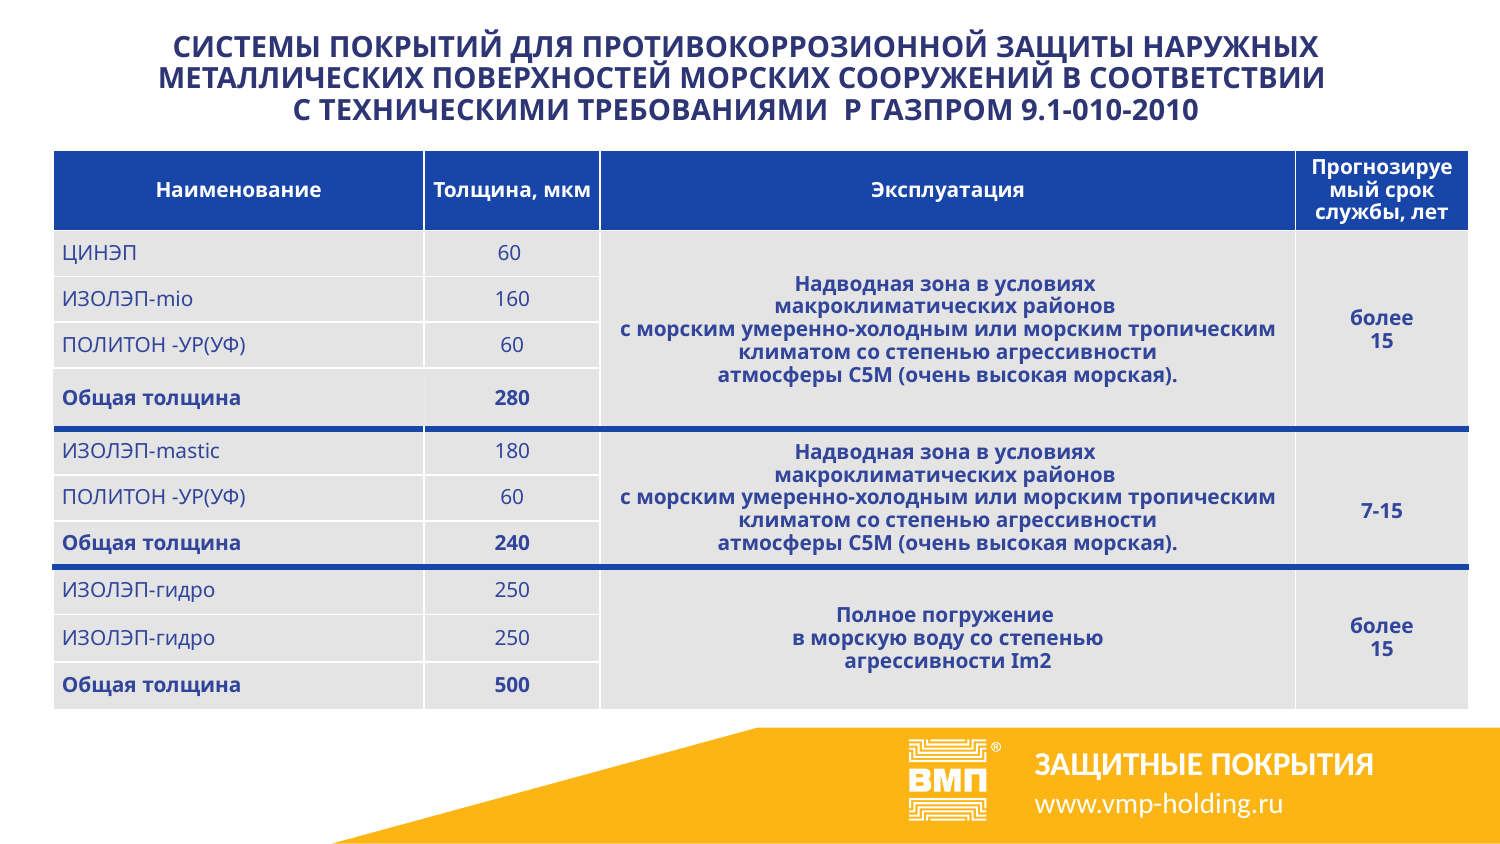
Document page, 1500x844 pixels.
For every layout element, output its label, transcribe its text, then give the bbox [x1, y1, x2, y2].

table_cell 240 [425, 522, 599, 564]
table_cell 500 [425, 663, 599, 709]
table_cell Полное погружение в морскую воду со степенью агрессивности Im2 [601, 570, 1295, 709]
table_cell 60 [425, 476, 599, 520]
table_cell 7-15 [1296, 432, 1468, 564]
table_cell 250 [425, 570, 599, 614]
table_cell ИЗОЛЭП-mio [54, 277, 423, 321]
subtitle системы покрытий для противокоррозионной защиты наружных металлических поверхностей морских сооружений в соответствии с техническими требованиями Р Газпром 9.1-010-2010 [88, 32, 1404, 149]
table_cell ИЗОЛЭП-гидро [54, 615, 423, 661]
table_cell ЦИНЭП [54, 231, 423, 276]
table_cell 250 [425, 615, 599, 661]
table_cell Общая толщина [54, 663, 423, 709]
table_cell ИЗОЛЭП-гидро [54, 570, 423, 614]
table_cell ИЗОЛЭП-mastic [54, 432, 423, 474]
table_cell более 15 [1296, 570, 1468, 709]
table_cell Надводная зона в условиях макроклиматических районов с морским умеренно-холодным или морским тропическим климатом со степенью агрессивности атмосферы С5М (очень высокая морская). [601, 432, 1295, 564]
table_cell 180 [425, 432, 599, 474]
table_cell Надводная зона в условиях макроклиматических районов с морским умеренно-холодным или морским тропическим климатом со степенью агрессивности атмосферы С5М (очень высокая морская). [601, 231, 1295, 426]
table_cell 280 [424, 369, 599, 426]
table_cell более 15 [1296, 231, 1468, 426]
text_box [331, 727, 1500, 844]
table_header Наименование [54, 151, 423, 230]
table_header Прогнозируемый срок службы, лет [1296, 151, 1468, 230]
table_cell 60 [425, 231, 599, 276]
table_cell ПОЛИТОН -УР(УФ) [54, 476, 423, 520]
table_cell 160 [425, 277, 599, 321]
table_cell Общая толщина [54, 522, 423, 564]
table_header Эксплуатация [601, 151, 1295, 230]
table_cell ПОЛИТОН -УР(УФ) [54, 323, 423, 367]
table_cell Общая толщина [53, 369, 424, 426]
table_header Толщина, мкм [425, 151, 599, 230]
table_cell 60 [425, 323, 599, 367]
